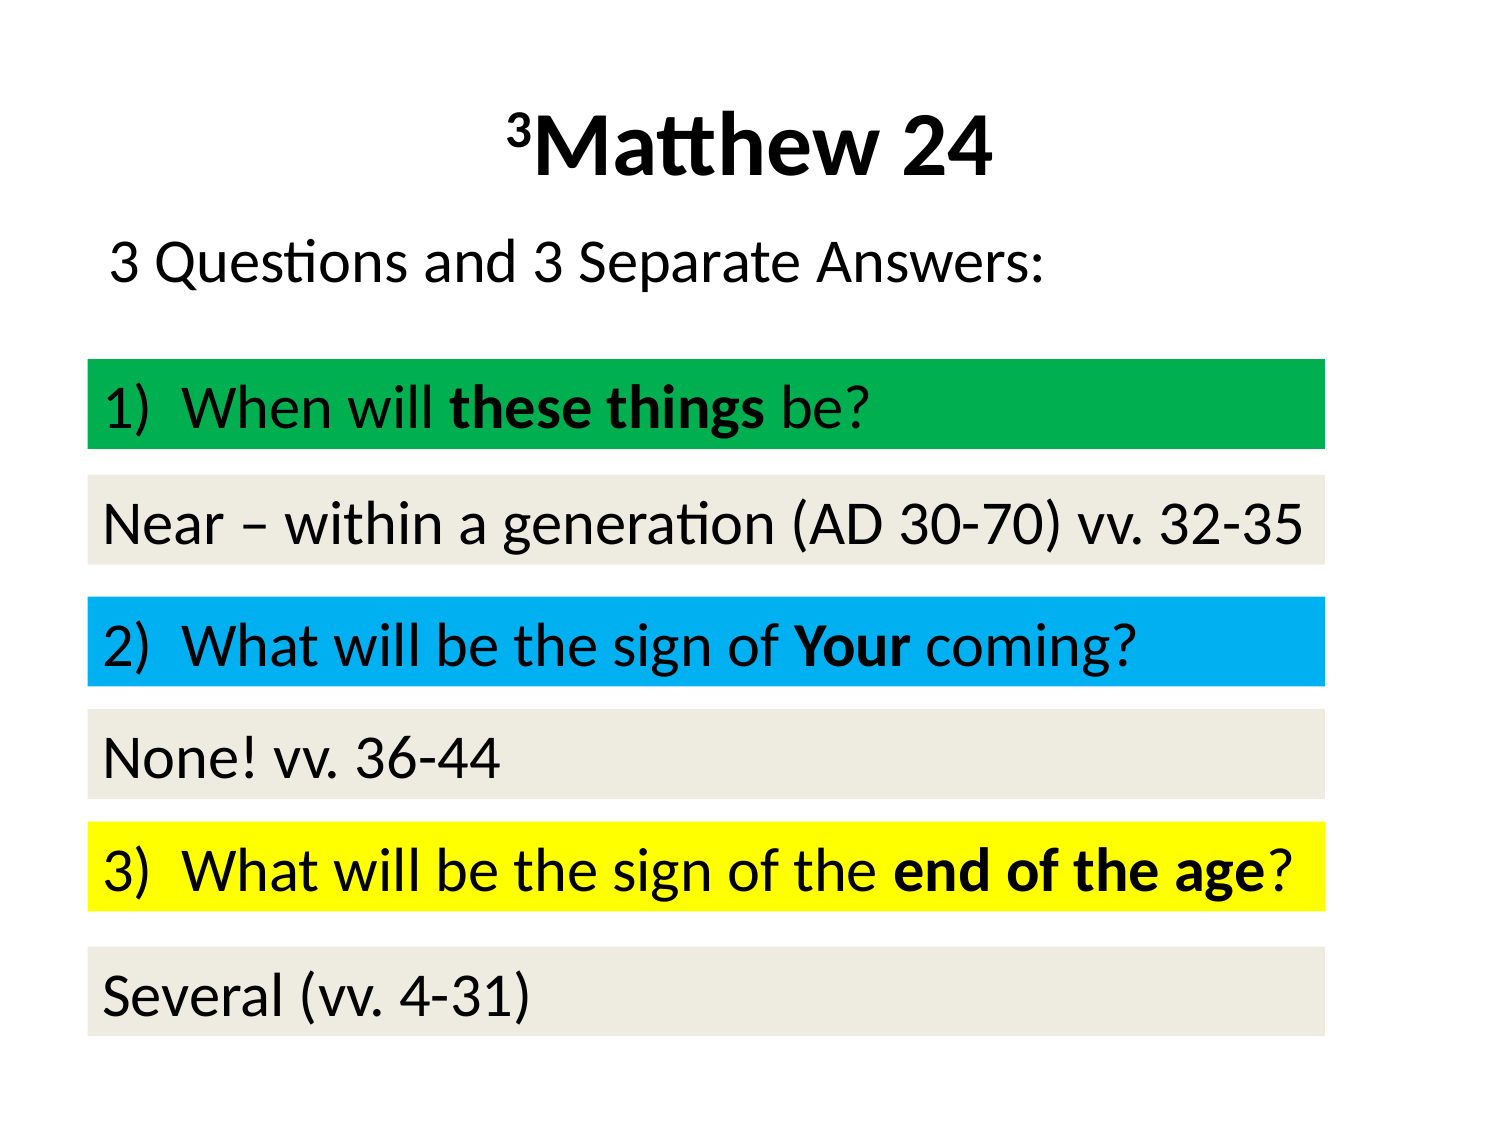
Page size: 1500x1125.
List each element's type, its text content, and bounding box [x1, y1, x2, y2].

list 3 Questions and 3 Separate Answers: [75, 233, 1325, 1088]
text_box 3) What will be the sign of the end of the age? [87, 821, 1325, 912]
title 3Matthew 24 [75, 45, 1425, 233]
text_box 1) When will these things be? [87, 359, 1325, 449]
text_box 2) What will be the sign of Your coming? [87, 596, 1325, 687]
text_box None! vv. 36-44 [87, 709, 1325, 799]
text_box Several (vv. 4-31) [87, 946, 1325, 1037]
text_box Near – within a generation (AD 30-70) vv. 32-35 [87, 474, 1325, 565]
